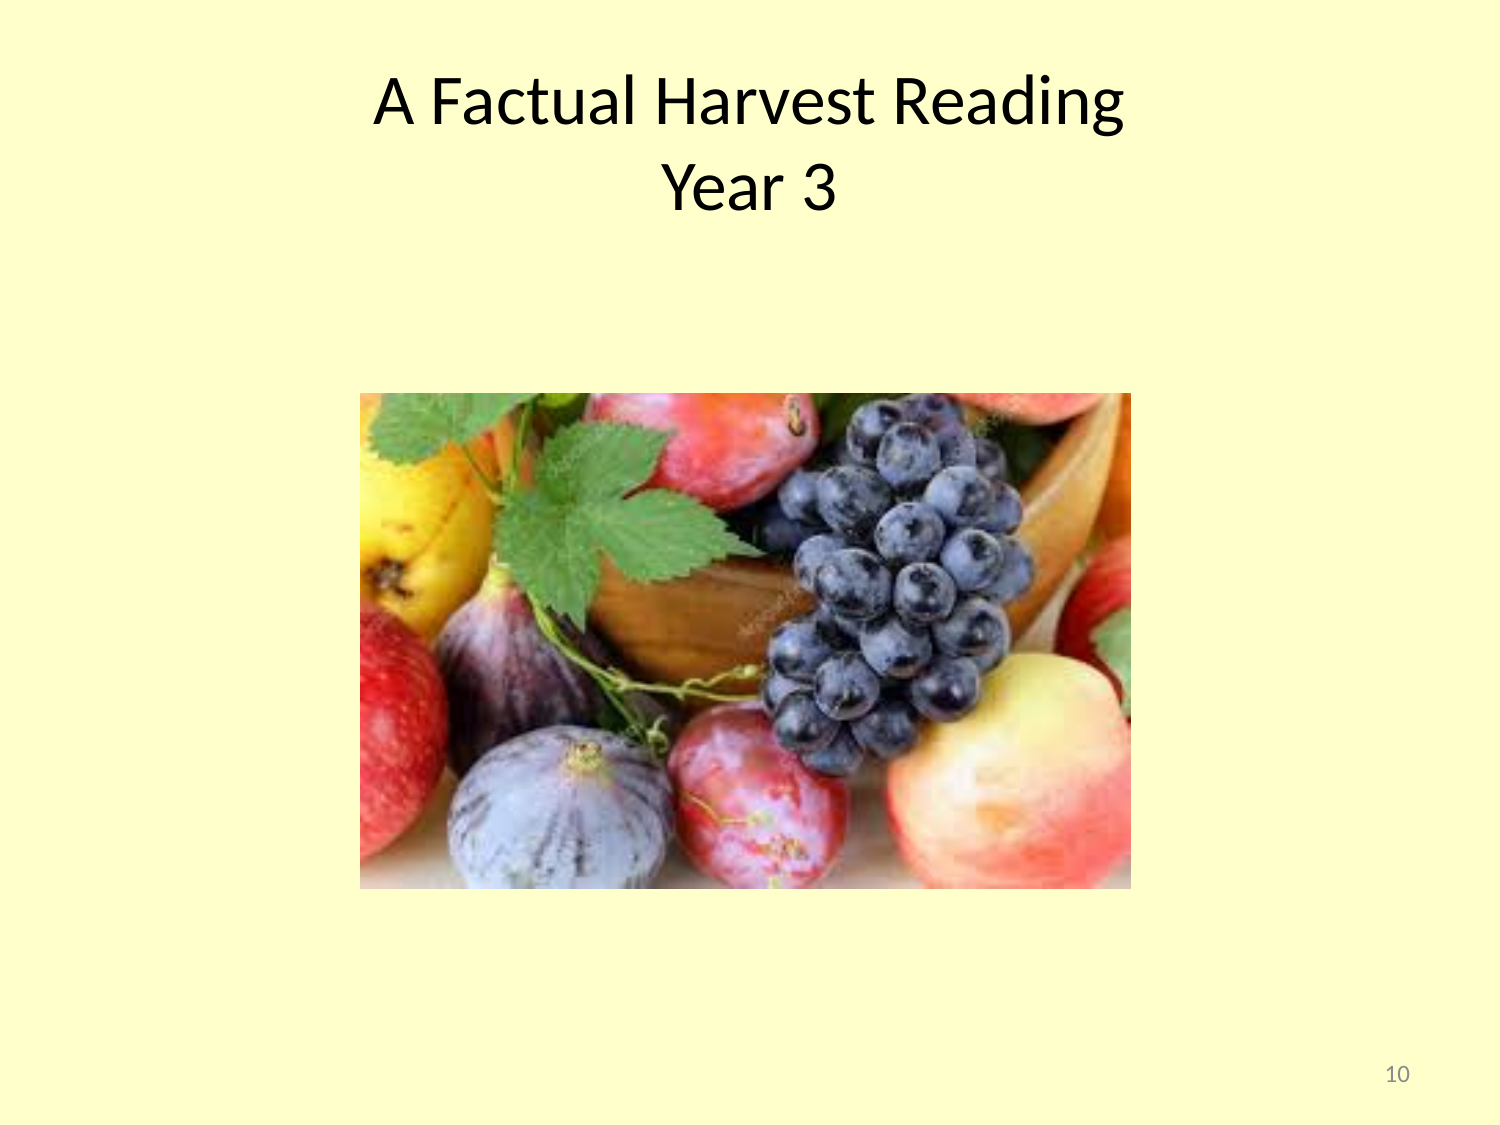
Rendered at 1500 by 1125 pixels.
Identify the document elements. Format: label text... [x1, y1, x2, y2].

slide_number 10 [1074, 1042, 1425, 1103]
title A Factual Harvest Reading Year 3 [75, 45, 1425, 233]
picture [359, 393, 1131, 890]
